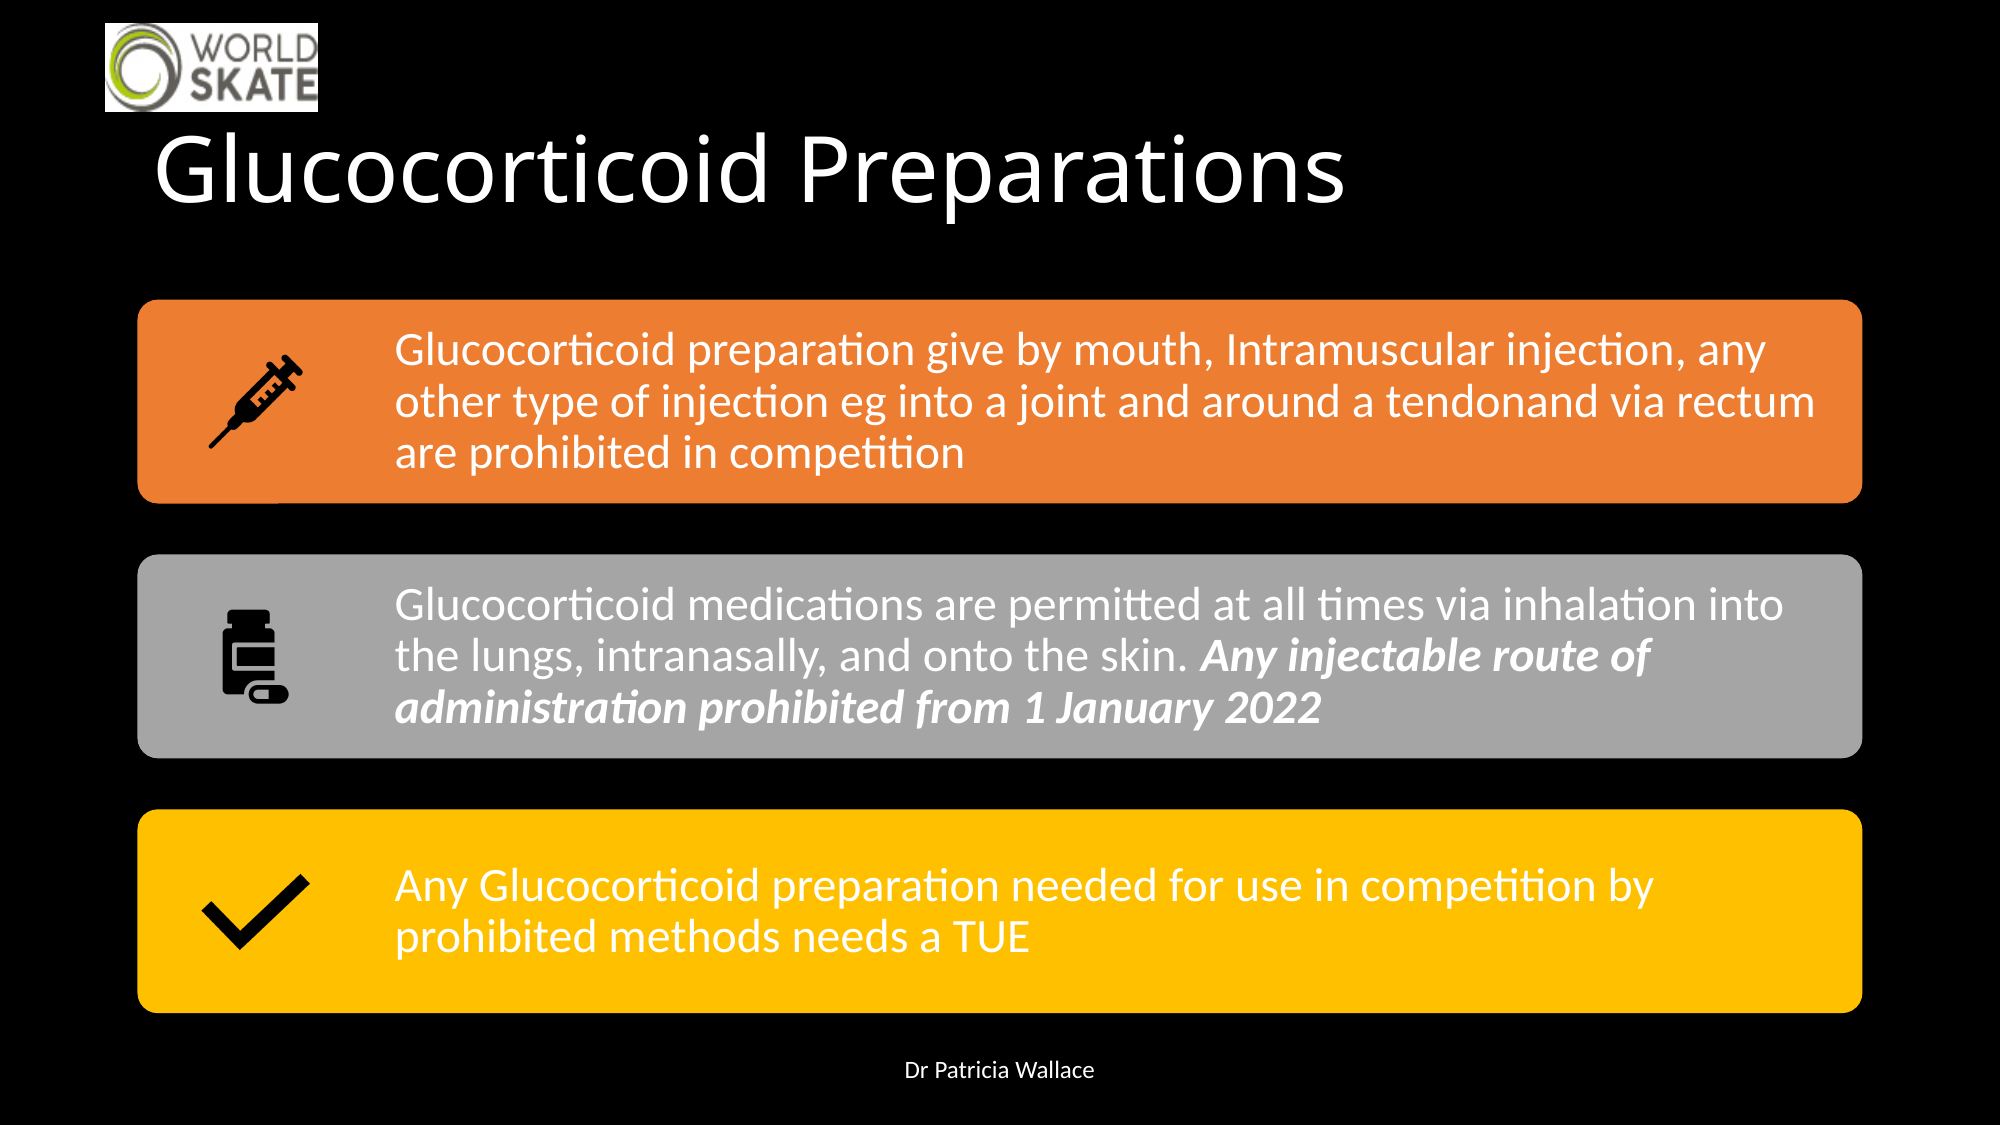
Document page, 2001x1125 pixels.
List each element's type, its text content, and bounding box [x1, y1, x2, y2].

title Glucocorticoid Preparations [137, 59, 1863, 278]
picture [105, 23, 318, 112]
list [137, 299, 1863, 1014]
footer Dr Patricia Wallace [662, 1042, 1338, 1103]
